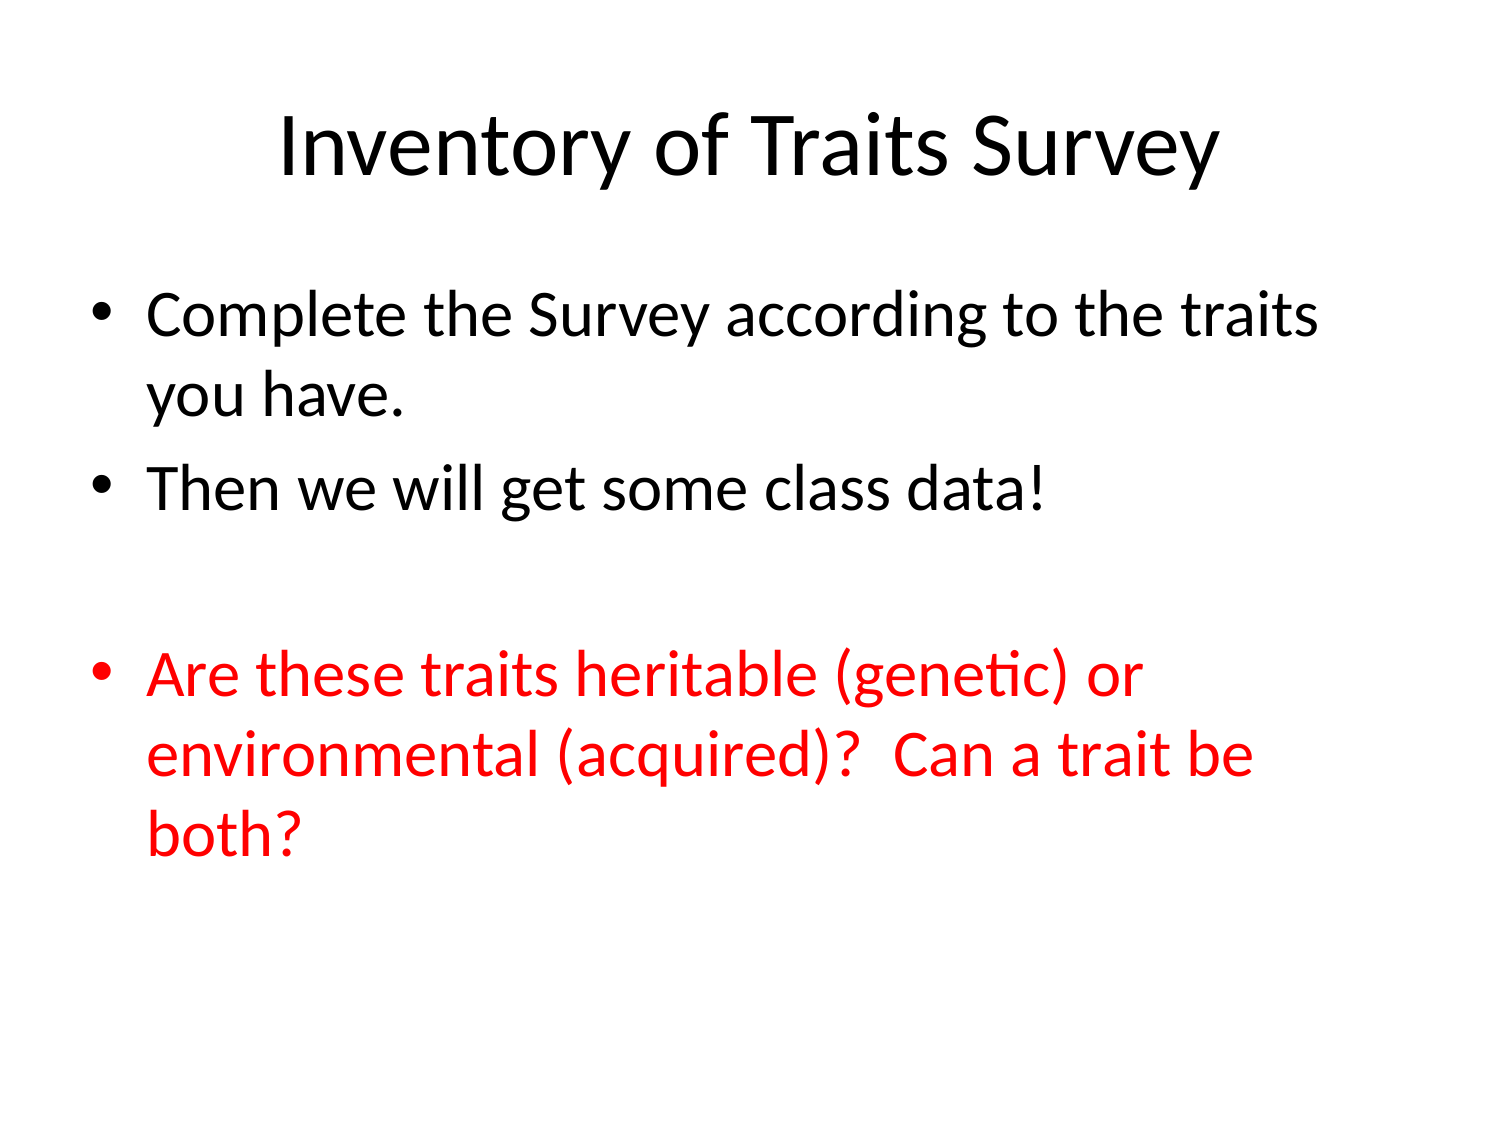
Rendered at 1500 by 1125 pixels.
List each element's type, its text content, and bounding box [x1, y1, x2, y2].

list Complete the Survey according to the traits you have. Then we will get some class data! Are these traits heritable (genetic) or environmental (acquired)? Can a trait be both? [75, 262, 1425, 1005]
title Inventory of Traits Survey [75, 45, 1425, 233]
